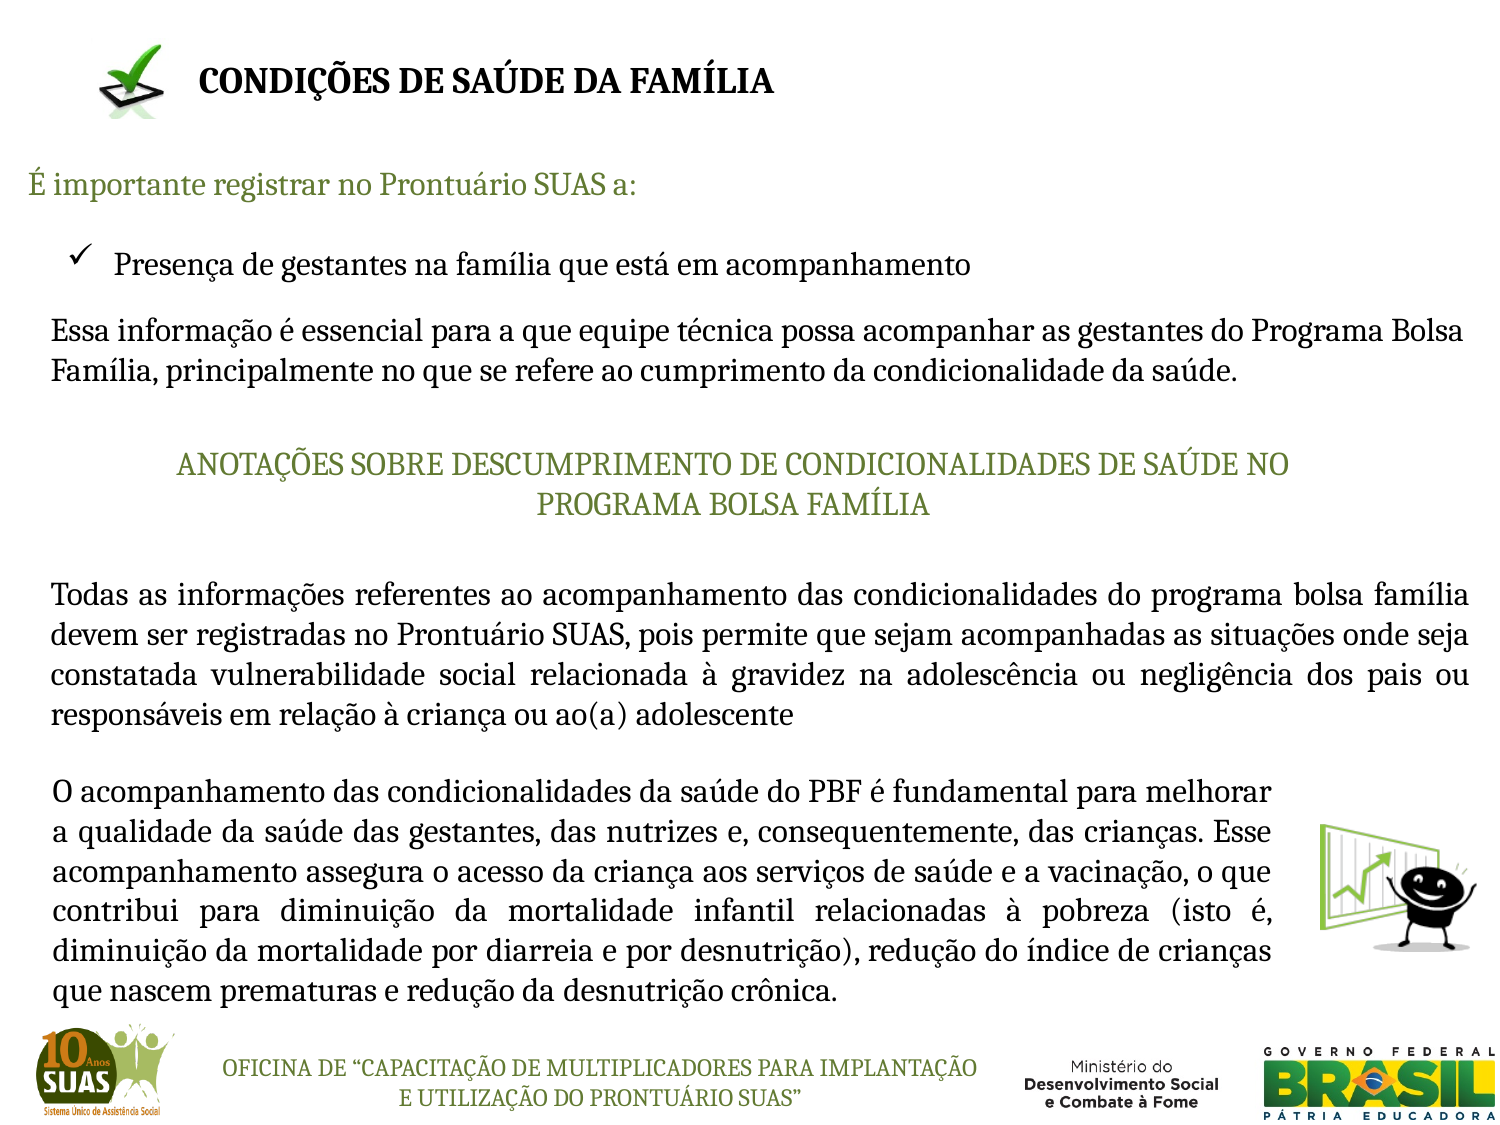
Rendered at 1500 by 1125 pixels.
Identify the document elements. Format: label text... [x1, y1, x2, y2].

text_box ANOTAÇÕES SOBRE DESCUMPRIMENTO DE CONDICIONALIDADES DE SAÚDE NO PROGRAMA BOLSA FAMÍLIA [137, 435, 1331, 530]
text_box OFICINA DE “CAPACITAÇÃO DE MULTIPLICADORES PARA IMPLANTAÇÃO E UTILIZAÇÃO DO PRONTUÁRIO SUAS” [200, 1037, 1001, 1125]
text_box O acompanhamento das condicionalidades da saúde do PBF é fundamental para melhorar a qualidade da saúde das gestantes, das nutrizes e, consequentemente, das crianças. Esse acompanhamento assegura o acesso da criança aos serviços de saúde e a vacinação, o que contribui para diminuição da mortalidade infantil relacionadas à pobreza (isto é, diminuição da mortalidade por diarreia e por desnutrição), redução do índice de crianças que nascem prematuras e redução da desnutrição crônica. [37, 761, 1289, 1016]
text_box CONDIÇÕES DE SAÚDE DA FAMÍLIA [184, 48, 1029, 109]
text_box É importante registrar no Prontuário SUAS a: [13, 154, 1500, 210]
text_box Presença de gestantes na família que está em acompanhamento [52, 234, 988, 289]
picture [1025, 1047, 1495, 1120]
text_box Todas as informações referentes ao acompanhamento das condicionalidades do programa bolsa família devem ser registradas no Prontuário SUAS, pois permite que sejam acompanhadas as situações onde seja constatada vulnerabilidade social relacionada à gravidez na adolescência ou negligência dos pais ou responsáveis em relação à criança ou ao(a) adolescente [35, 564, 1488, 740]
picture [29, 1018, 181, 1120]
picture [91, 38, 173, 119]
picture [1320, 824, 1479, 953]
text_box Essa informação é essencial para a que equipe técnica possa acompanhar as gestantes do Programa Bolsa Família, principalmente no que se refere ao cumprimento da condicionalidade da saúde. [35, 301, 1497, 396]
